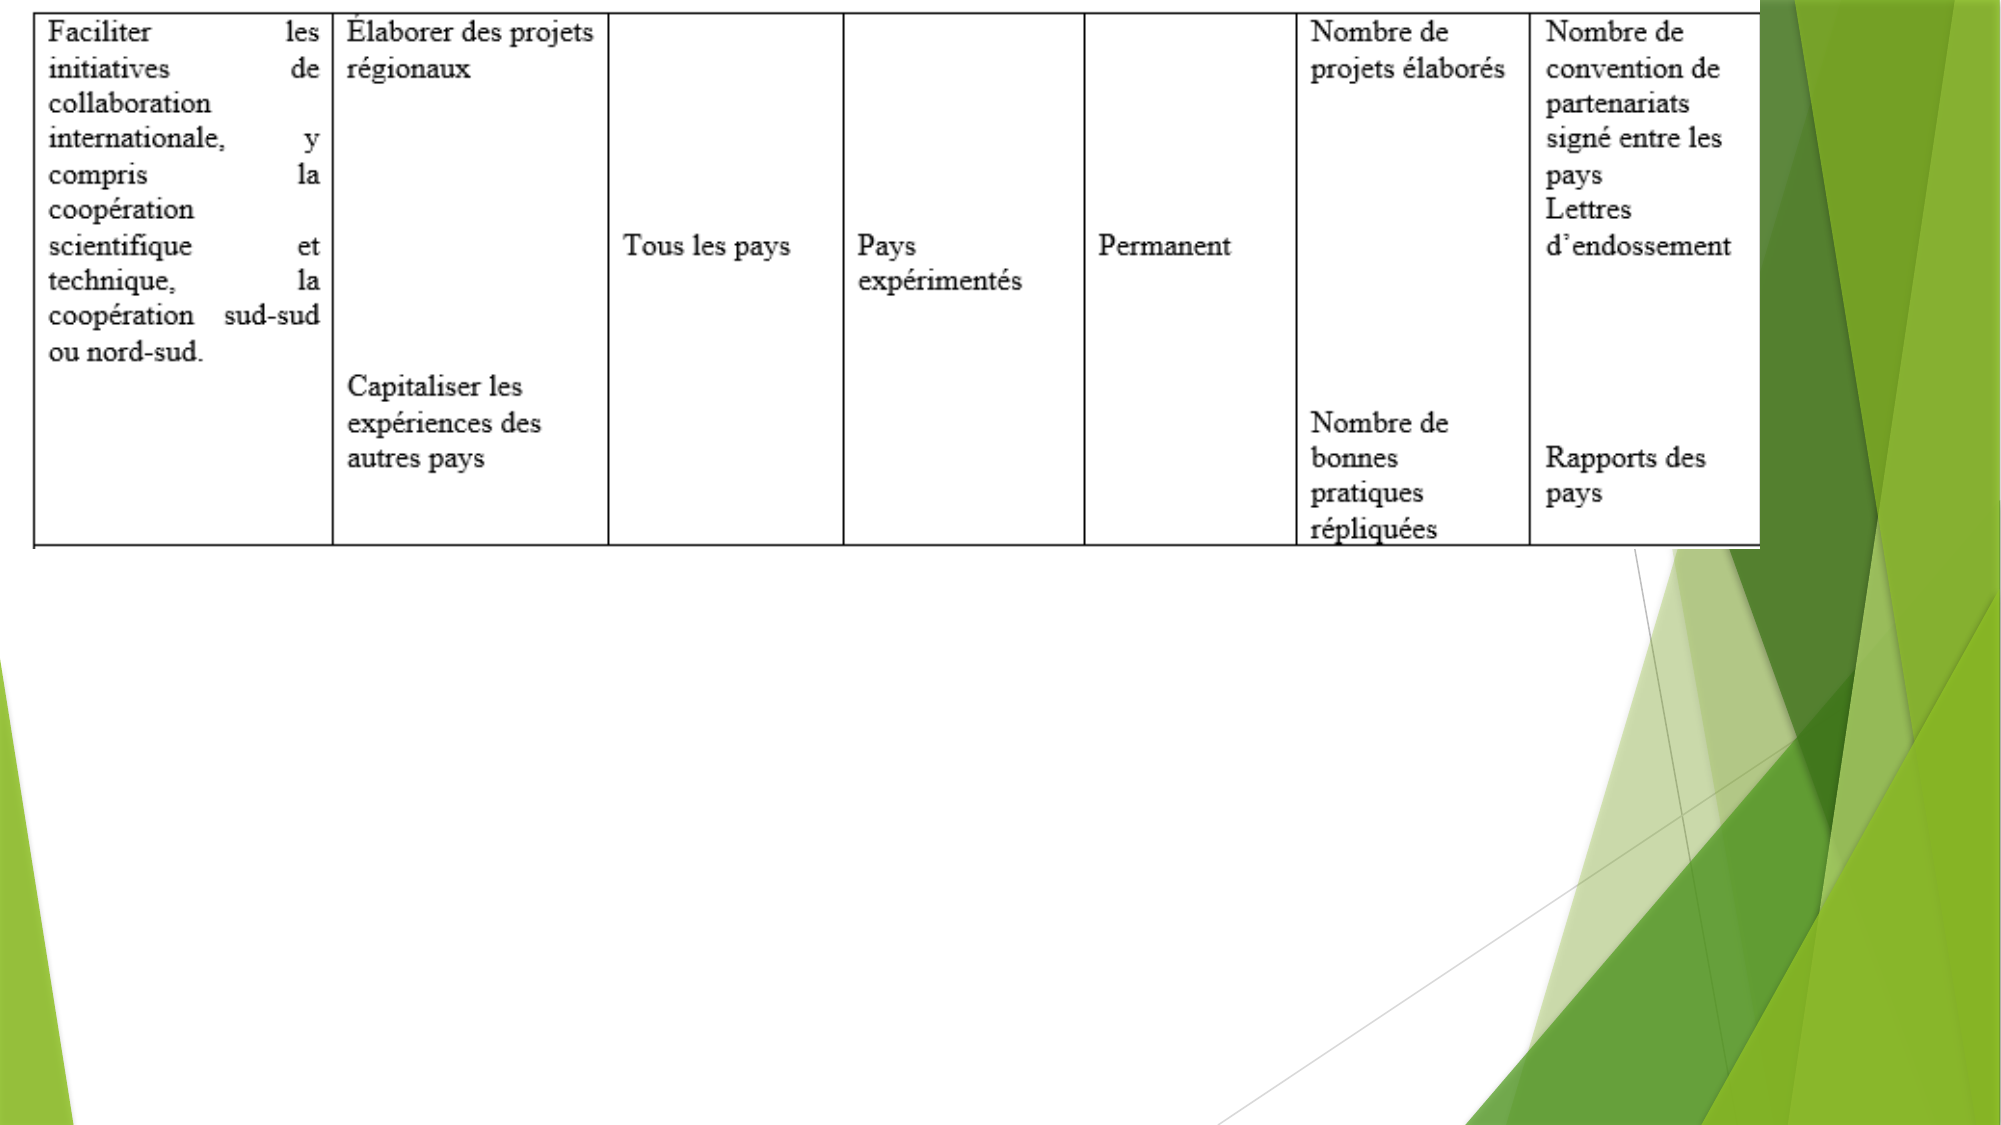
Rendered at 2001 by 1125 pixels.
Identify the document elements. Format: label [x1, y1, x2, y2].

picture [22, 0, 1761, 550]
